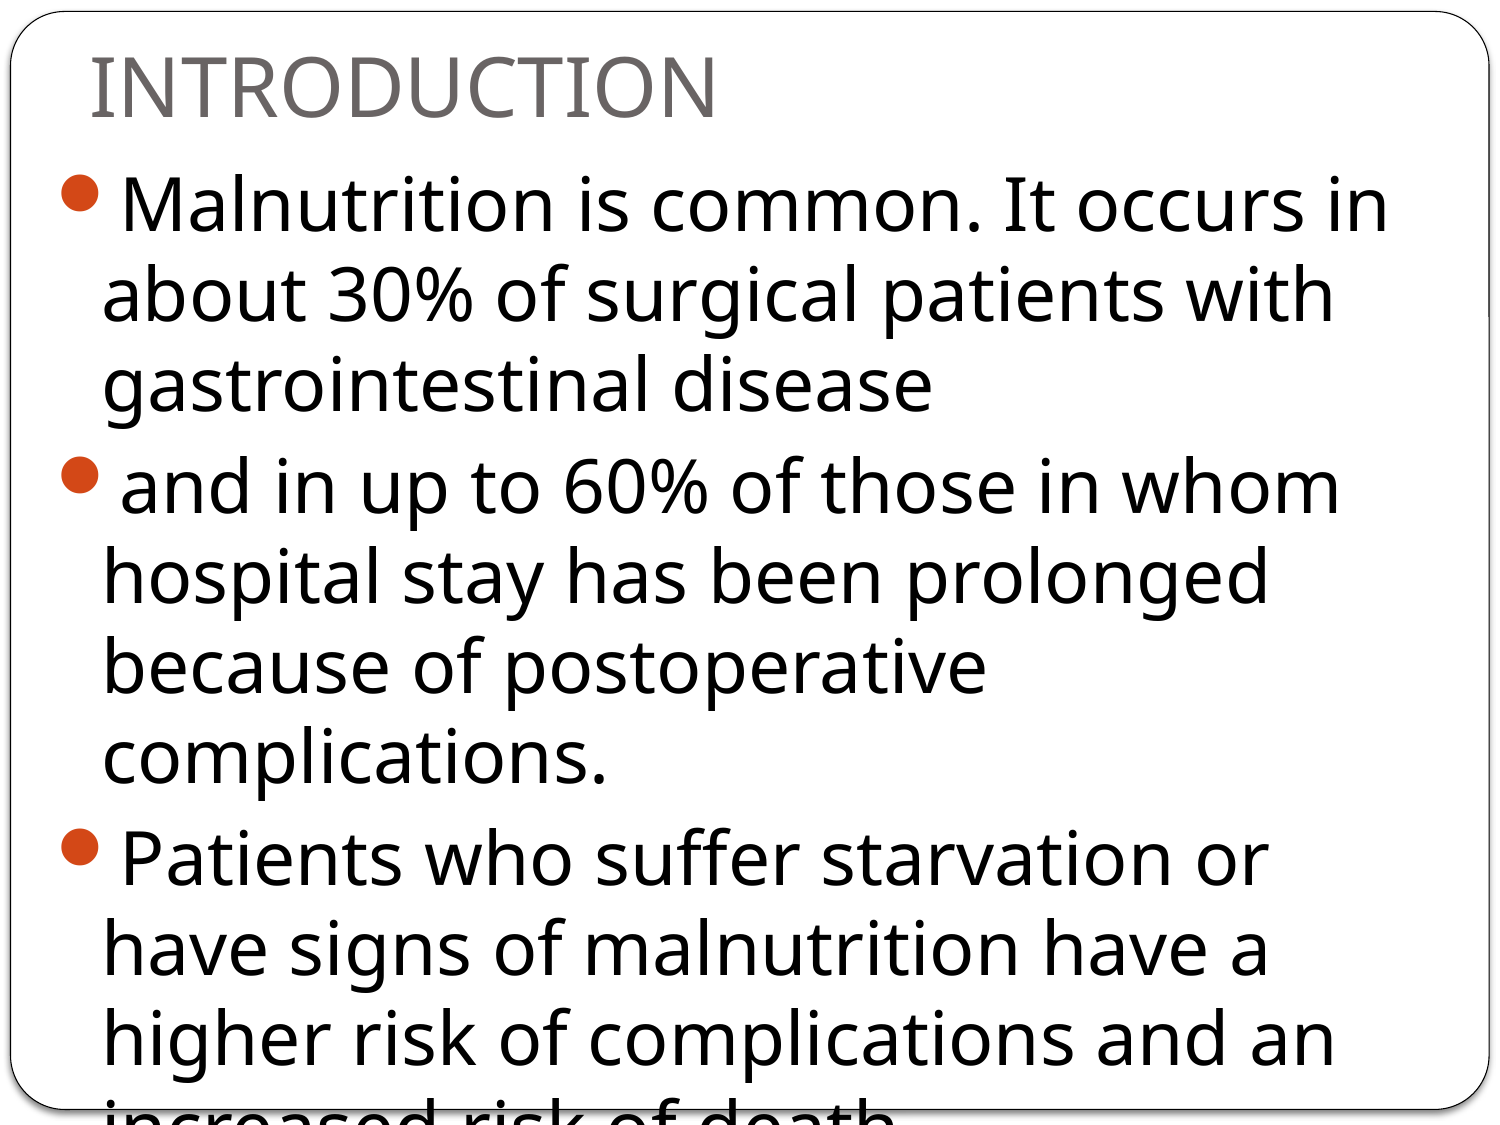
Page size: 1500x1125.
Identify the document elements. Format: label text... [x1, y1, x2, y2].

title INTRODUCTION [75, 0, 1425, 149]
list Malnutrition is common. It occurs in about 30% of surgical patients with gastrointestinal disease and in up to 60% of those in whom hospital stay has been prolonged because of postoperative complications. Patients who suffer starvation or have signs of malnutrition have a higher risk of complications and an increased risk of death [41, 149, 1459, 1083]
